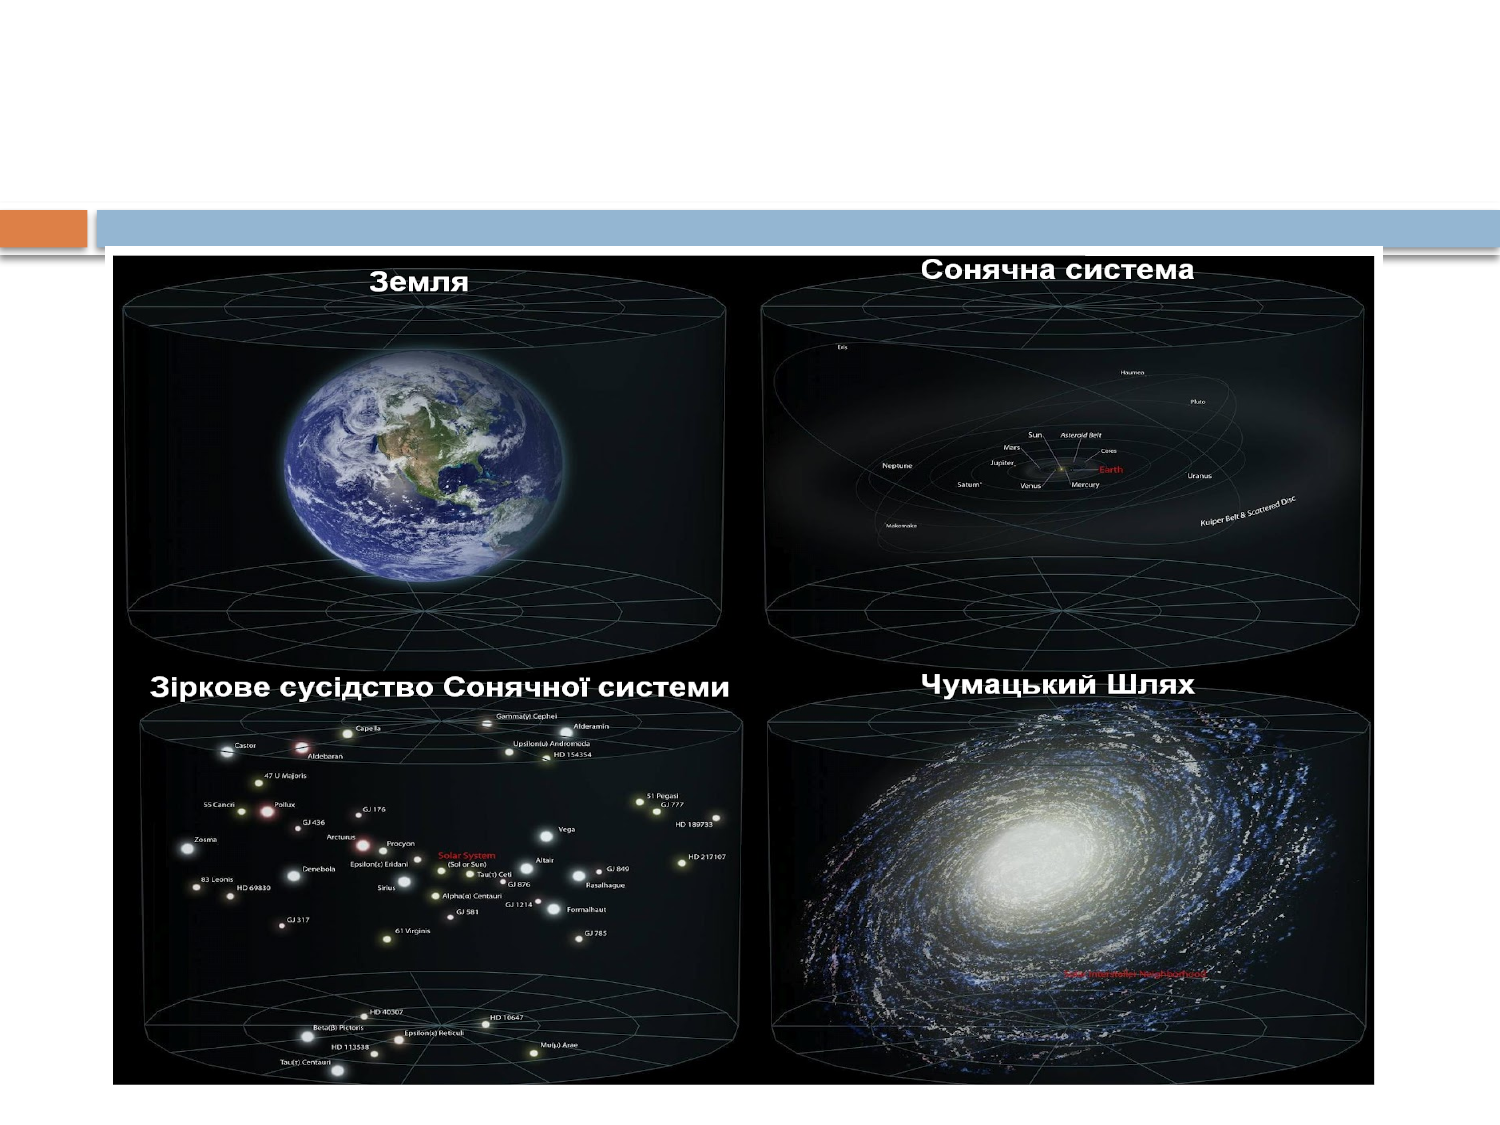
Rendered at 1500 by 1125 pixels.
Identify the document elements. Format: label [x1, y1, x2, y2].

list [105, 245, 1384, 1091]
